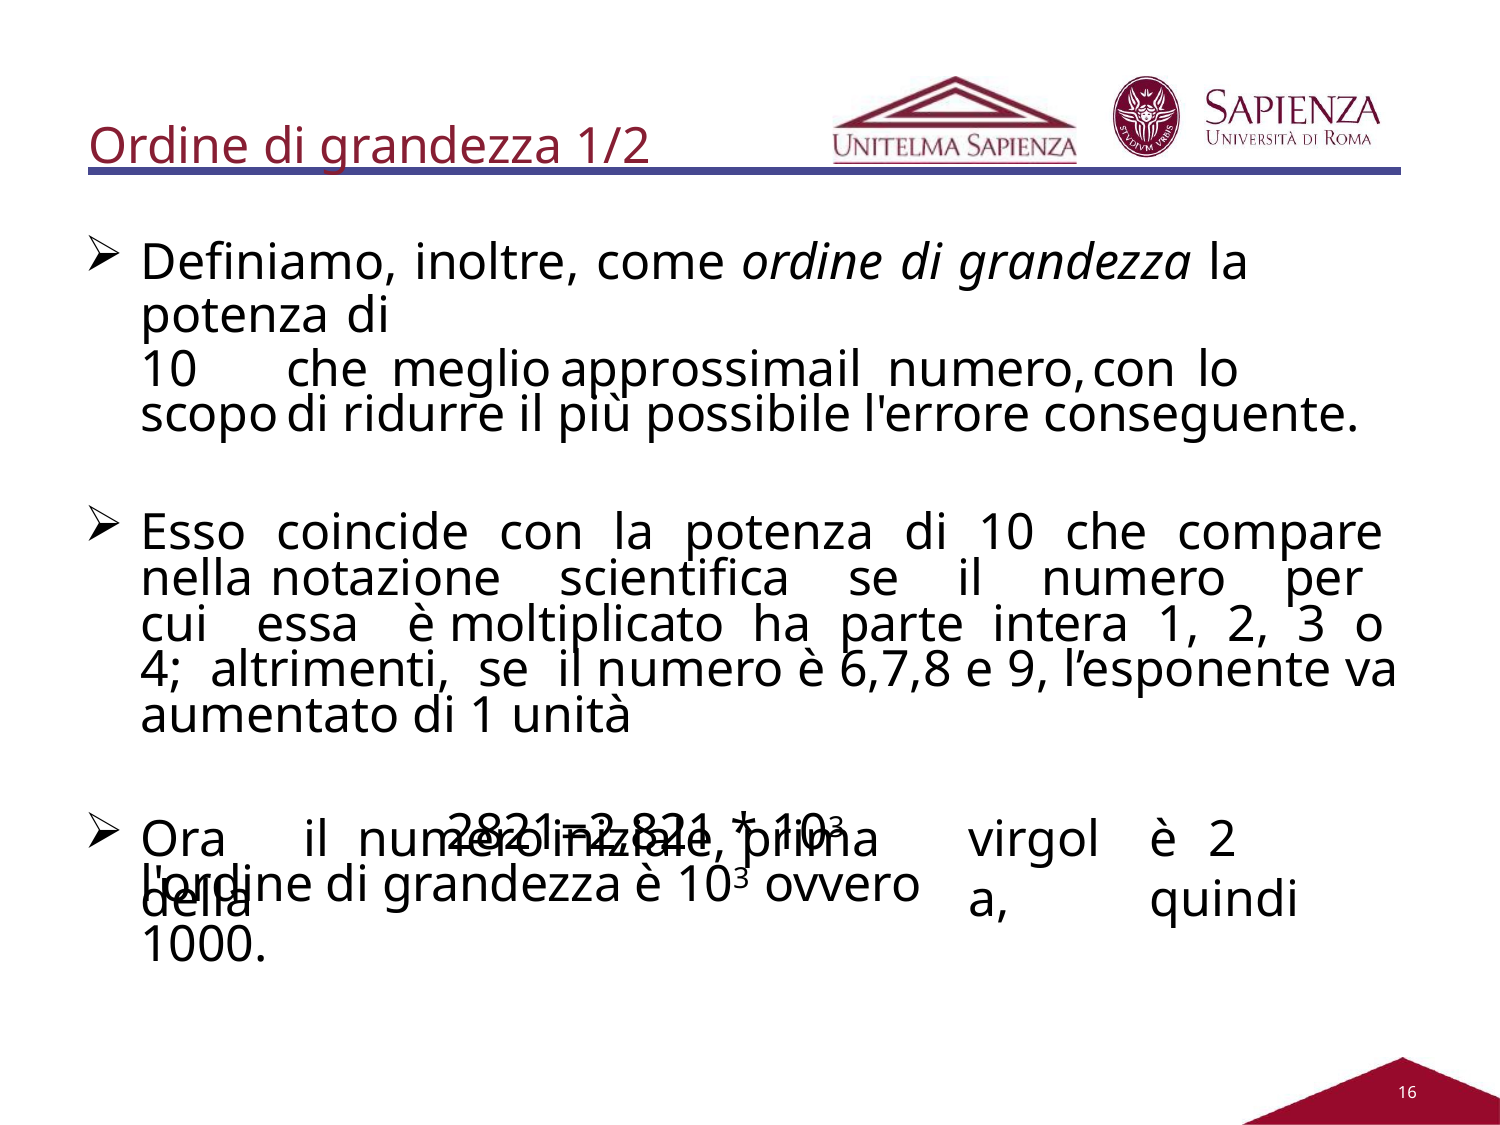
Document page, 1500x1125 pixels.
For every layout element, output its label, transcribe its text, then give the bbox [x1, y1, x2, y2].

text_box virgola, [965, 806, 1122, 927]
text_box è 2 quindi [1147, 806, 1400, 927]
picture [832, 76, 1077, 113]
text_box Ora il numero iniziale, prima della [82, 806, 940, 927]
text_box Ordine di grandezza 1/2 Definiamo, inoltre, come ordine di grandezza la potenza di 10 che meglio approssima il numero, con lo scopo di ridurre il più possibile l'errore conseguente. Esso coincide con la potenza di 10 che compare nella notazione scientifica se il numero per cui essa è moltiplicato ha parte intera 1, 2, 3 o 4; altrimenti, se il numero è 6,7,8 e 9, l’esponente va aumentato di 1 unità 2821=2,821 * 103 [82, 113, 1400, 860]
picture [1241, 1057, 1500, 1125]
slide_number 11 [1393, 1081, 1422, 1125]
text_box l'ordine di grandezza è 103 ovvero 1000. [138, 850, 1000, 971]
picture [1104, 66, 1414, 164]
